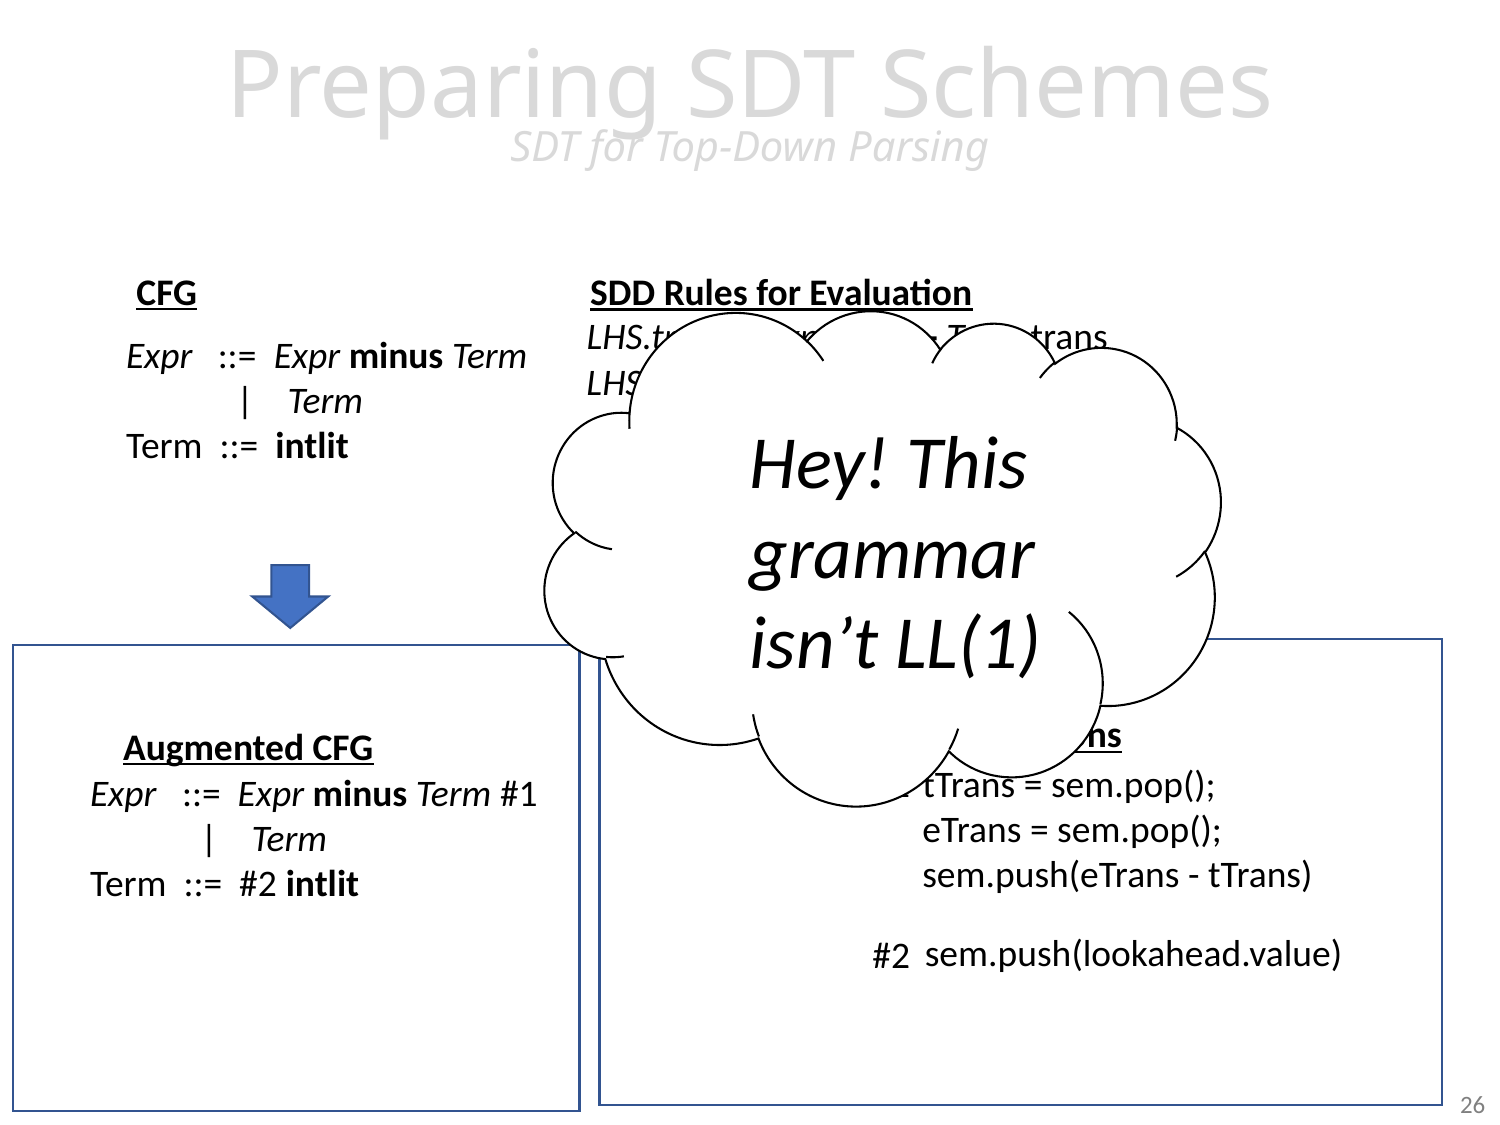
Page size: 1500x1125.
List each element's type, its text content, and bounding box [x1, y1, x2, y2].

text_box LHS.trans = intlit.value [569, 407, 629, 434]
text_box [12, 644, 581, 1112]
text_box CFG [121, 260, 213, 321]
text_box [543, 310, 1222, 808]
text_box LHS.trans = Expr.trans - Term.trans [571, 304, 1123, 361]
text_box [249, 564, 332, 630]
title Preparing SDT Schemes SDT for Top-Down Parsing [0, 2, 1500, 221]
text_box Hey! This grammar isn’t LL(1) [734, 406, 1067, 692]
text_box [857, 702, 1369, 985]
text_box LHS.trans = Term.trans [571, 350, 653, 407]
text_box [598, 638, 1443, 1106]
slide_number 26 [1162, 1081, 1500, 1124]
text_box Expr ::= Expr minus Term | Term Term ::= intlit [111, 324, 543, 474]
text_box SDD Rules for Evaluation [575, 261, 988, 304]
